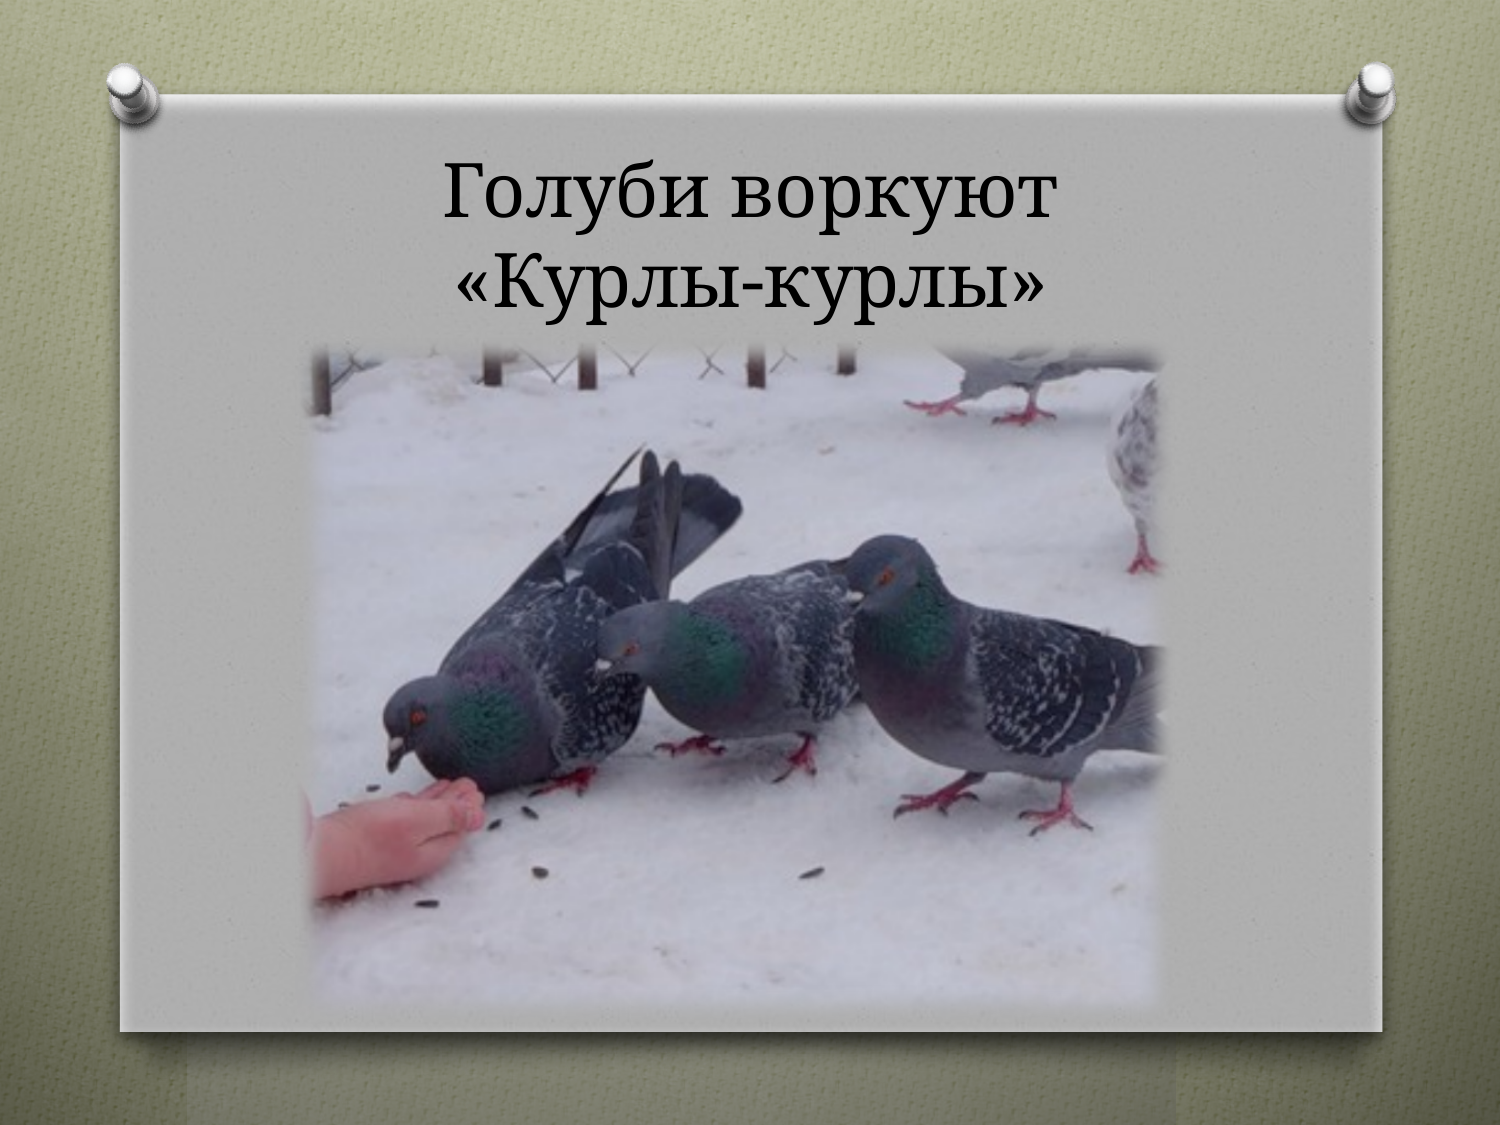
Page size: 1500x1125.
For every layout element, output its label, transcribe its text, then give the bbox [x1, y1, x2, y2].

picture [75, 29, 198, 153]
picture [294, 337, 1175, 1024]
title Голуби воркуют «Курлы-курлы» [179, 134, 1323, 332]
picture [1317, 35, 1439, 156]
